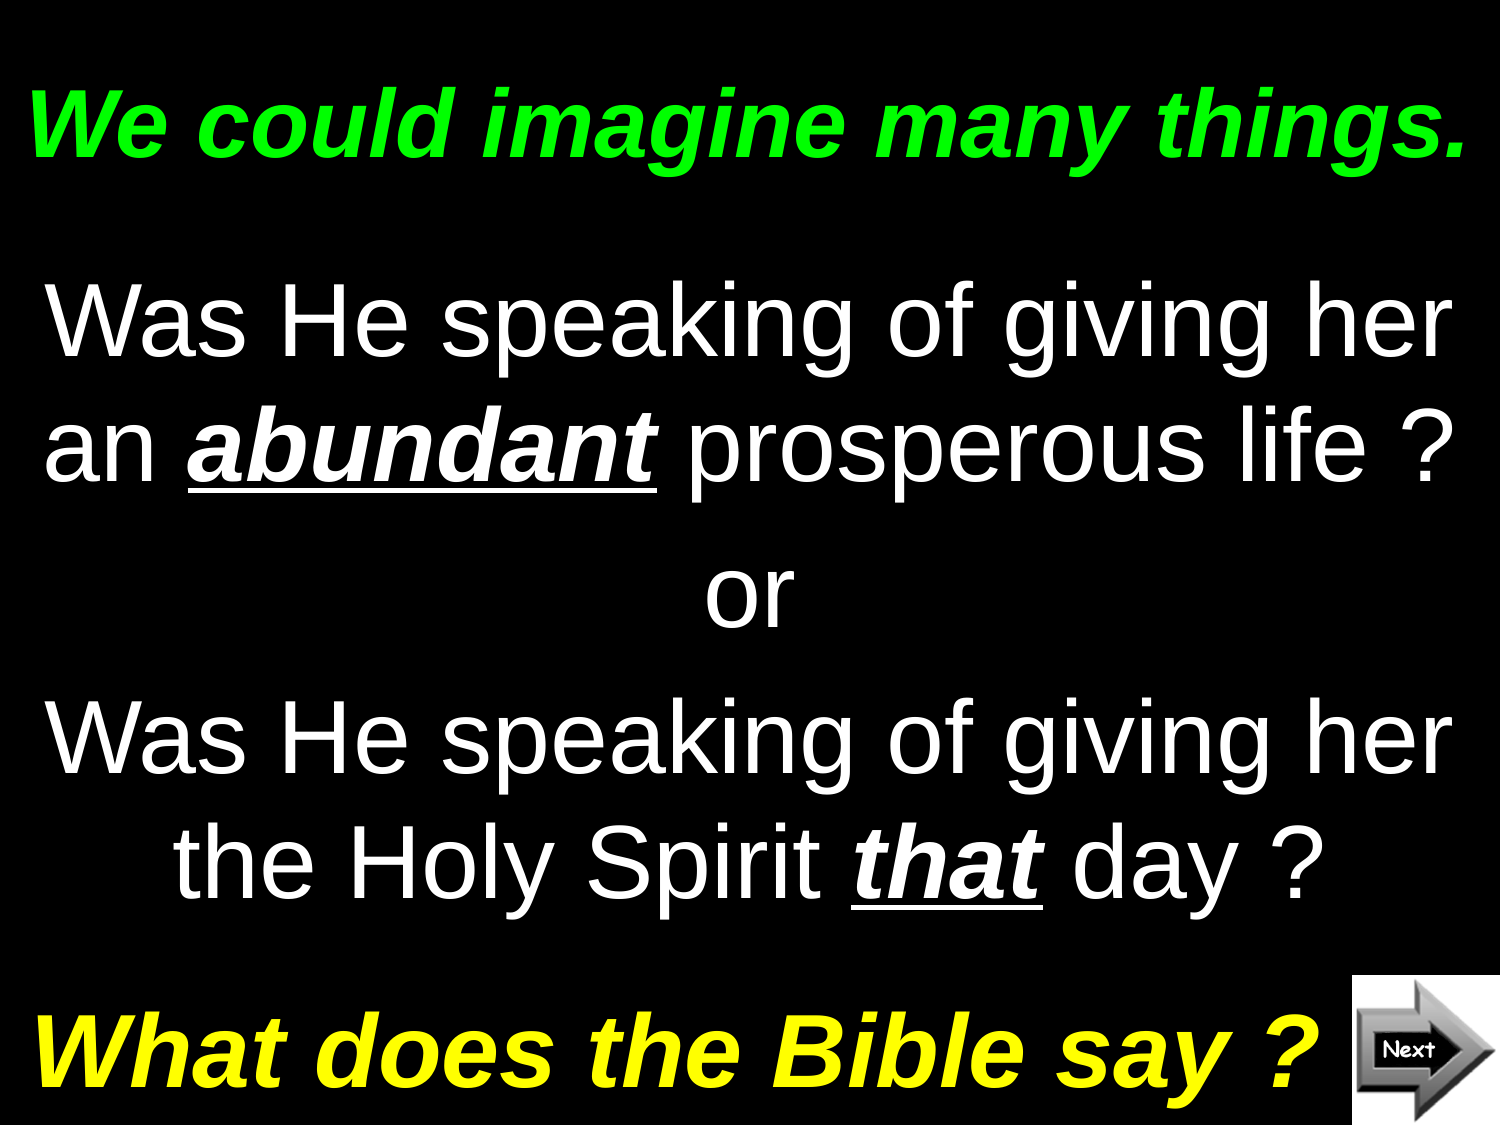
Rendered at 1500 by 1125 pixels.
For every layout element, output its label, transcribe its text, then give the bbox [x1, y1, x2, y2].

list What does the Bible say ? [1, 975, 1353, 1125]
picture [1353, 976, 1500, 1125]
title We could imagine many things. [0, 52, 1500, 196]
list Was He speaking of giving her an abundant prosperous life ? or Was He speaking of giving her the Holy Spirit that day ? [0, 196, 1500, 976]
